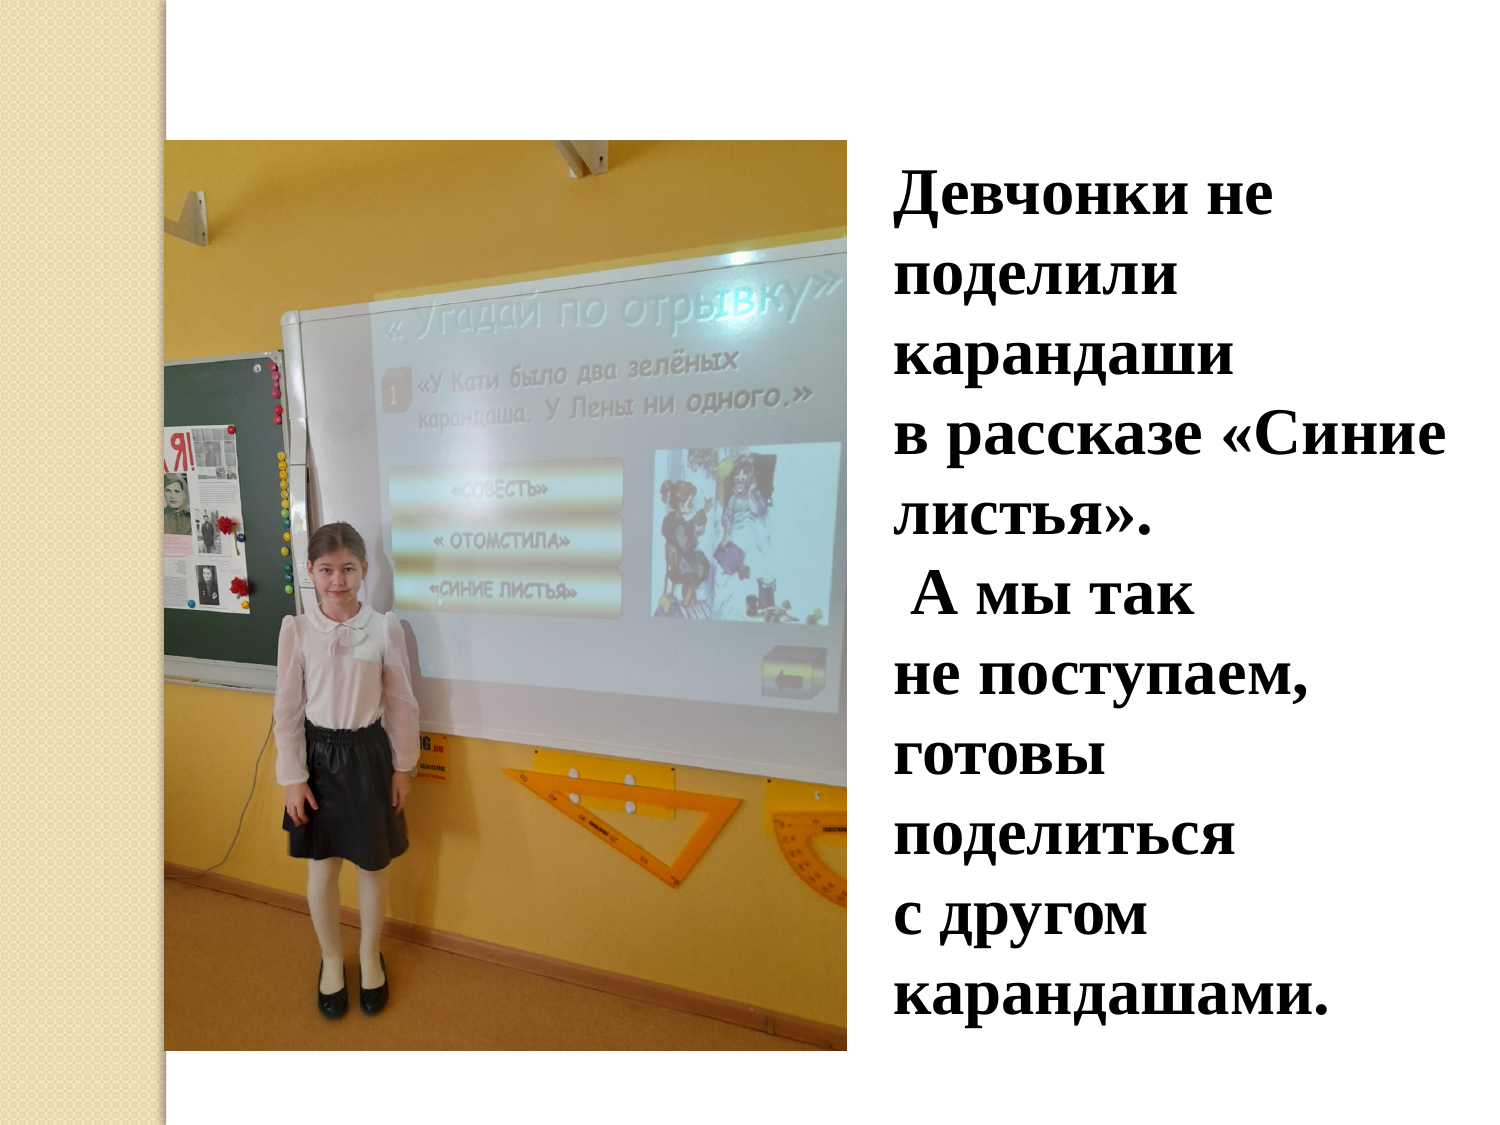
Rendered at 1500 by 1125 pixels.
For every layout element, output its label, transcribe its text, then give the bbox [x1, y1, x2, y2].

text_box Девчонки не поделили карандаши в рассказе «Синие листья». А мы так не поступаем, готовы поделиться с другом карандашами. [878, 140, 1465, 1035]
picture [163, 140, 847, 1051]
